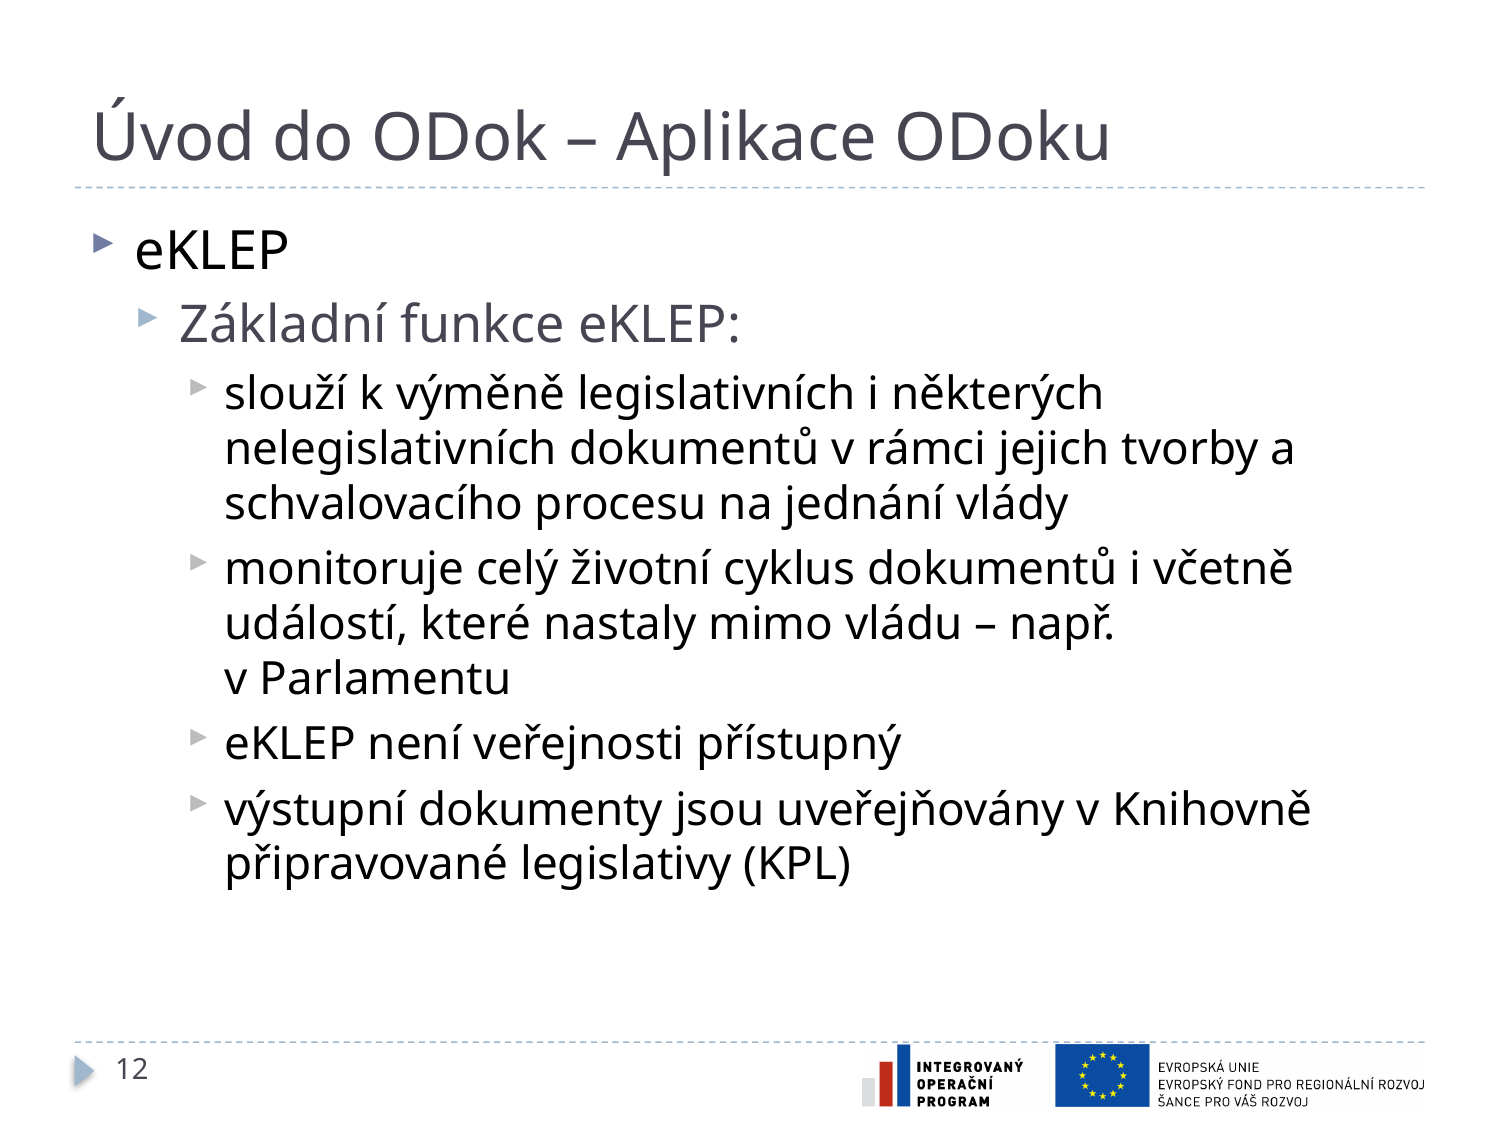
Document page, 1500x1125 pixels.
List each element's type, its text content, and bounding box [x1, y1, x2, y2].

slide_number 12 [100, 1042, 426, 1103]
title Úvod do ODok – Aplikace ODoku [76, 19, 1427, 182]
list eKLEP Základní funkce eKLEP: slouží k výměně legislativních i některých nelegislativních dokumentů v rámci jejich tvorby a schvalovacího procesu na jednání vlády monitoruje celý životní cyklus dokumentů i včetně událostí, které nastaly mimo vládu – např. v Parlamentu eKLEP není veřejnosti přístupný výstupní dokumenty jsou uveřejňovány v Knihovně připravované legislativy (KPL) [75, 208, 1425, 1035]
picture [862, 1044, 1424, 1108]
